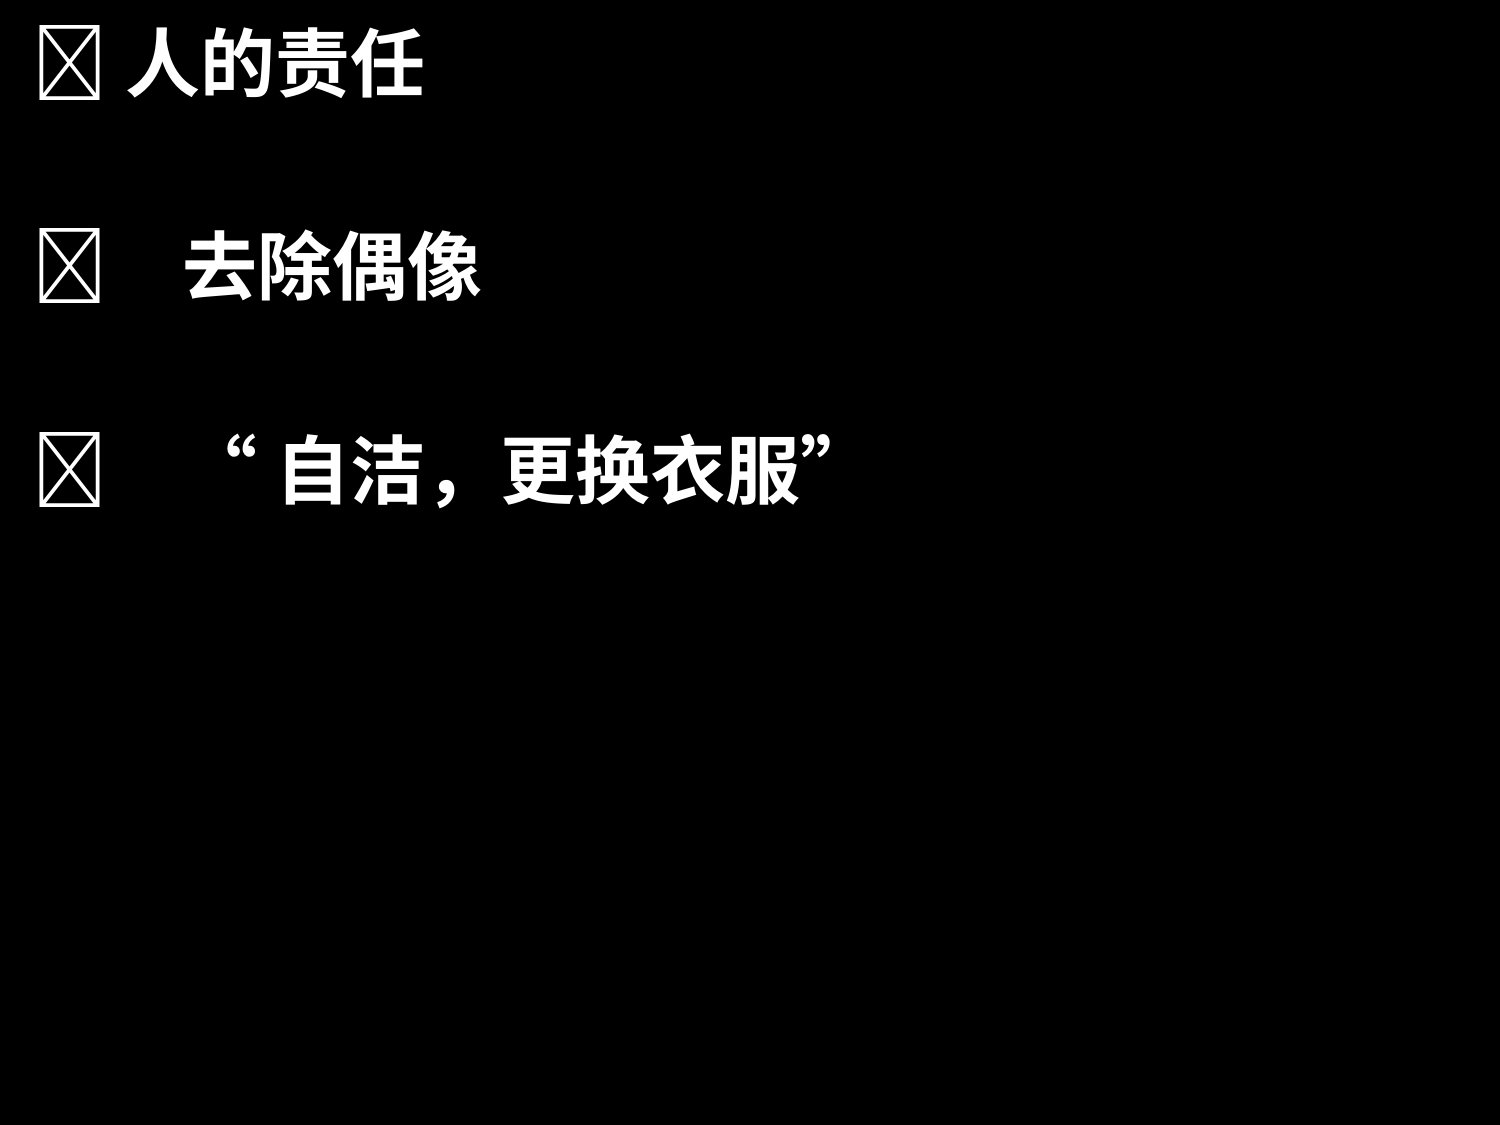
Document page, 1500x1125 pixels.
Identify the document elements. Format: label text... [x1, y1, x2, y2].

list 人的责任  去除偶像  “自洁，更换衣服” [17, 19, 1483, 1106]
